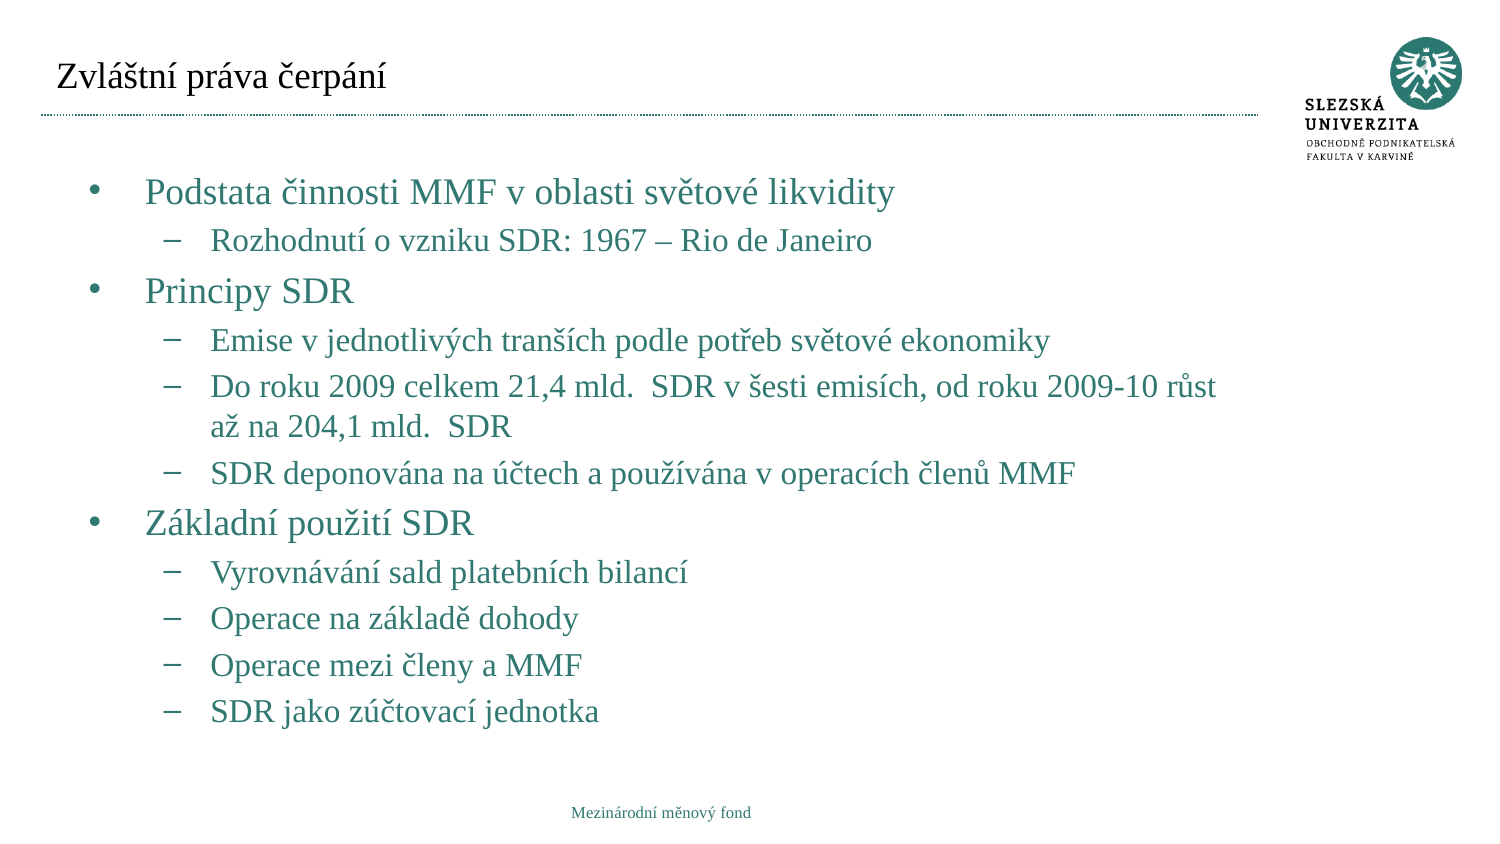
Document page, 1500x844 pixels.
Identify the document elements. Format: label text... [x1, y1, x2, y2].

text_box [442, 776, 1058, 811]
title Zvláštní práva čerpání [41, 43, 1258, 104]
list Podstata činnosti MMF v oblasti světové likvidity Rozhodnutí o vzniku SDR: 1967 – Rio de Janeiro Principy SDR Emise v jednotlivých tranších podle potřeb světové ekonomiky Do roku 2009 celkem 21,4 mld. SDR v šesti emisích, od roku 2009-10 růst až na 204,1 mld. SDR SDR deponována na účtech a používána v operacích členů MMF Základní použití SDR Vyrovnávání sald platebních bilancí Operace na základě dohody Operace mezi členy a MMF SDR jako zúčtovací jednotka [73, 159, 1258, 777]
picture [1305, 37, 1462, 160]
